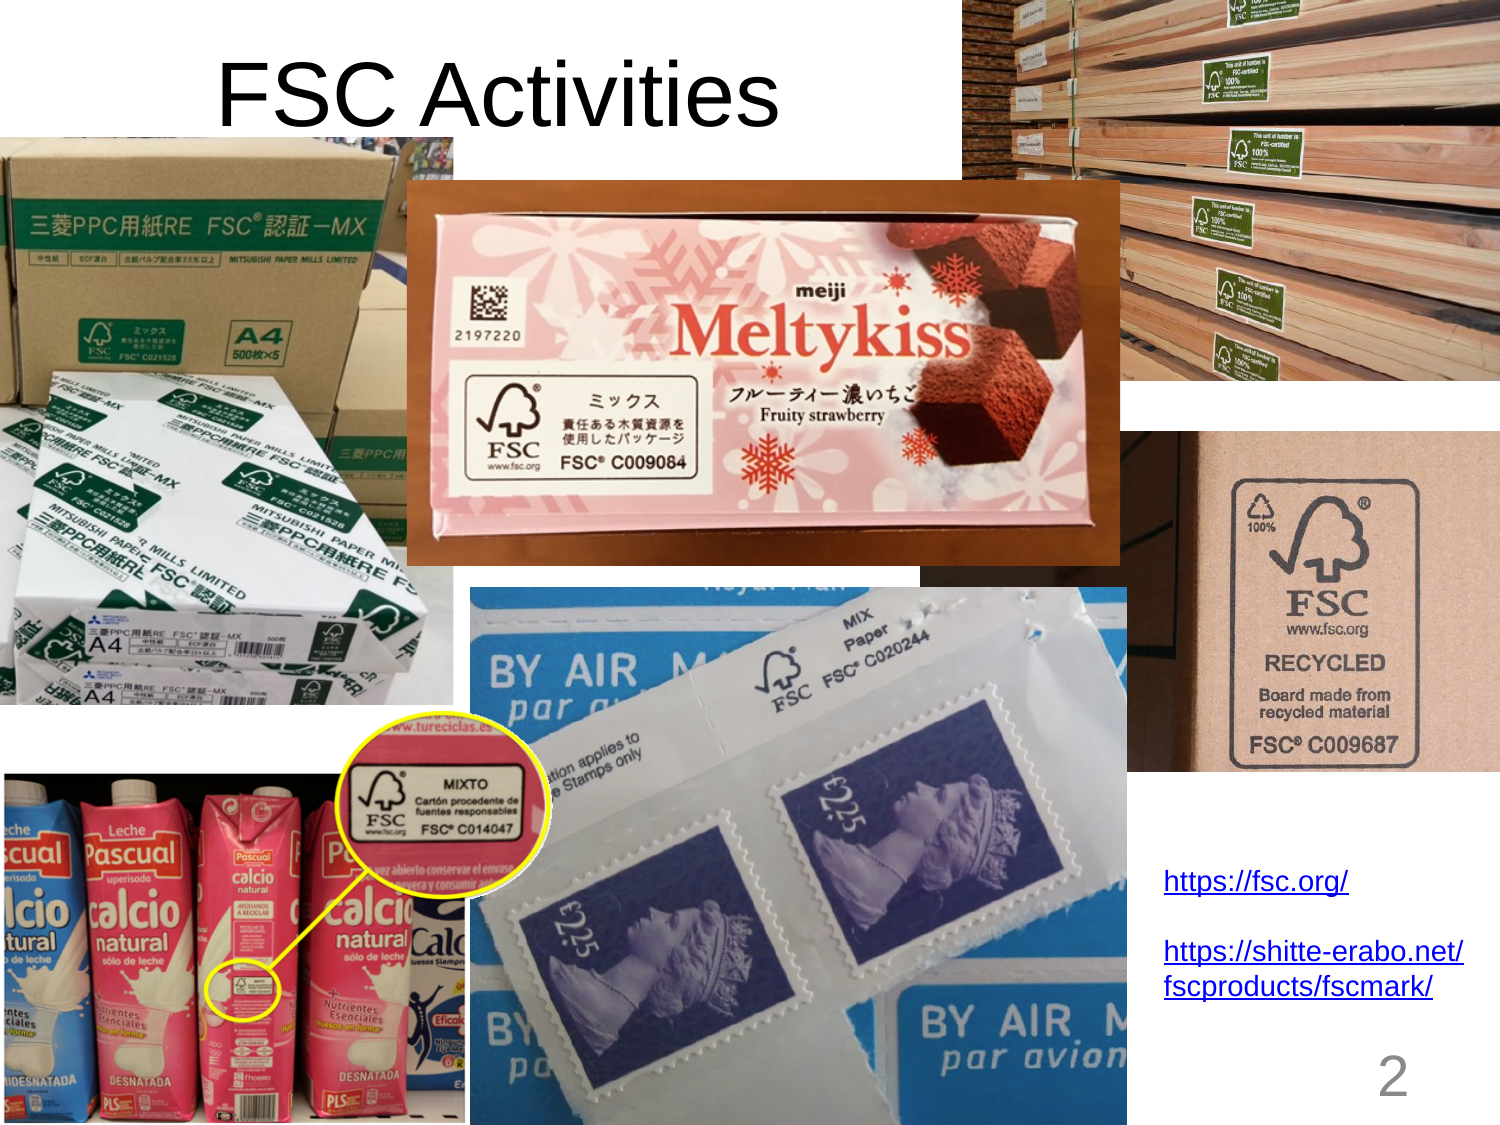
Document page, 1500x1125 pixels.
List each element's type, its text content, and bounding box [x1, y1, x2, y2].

slide_number 2 [1131, 1042, 1425, 1103]
picture [0, 0, 1500, 1125]
text_box https://fsc.org/ https://shitte-erabo.net/ fscproducts/fscmark/ [1149, 854, 1486, 1010]
title FSC Activities [0, 0, 957, 178]
